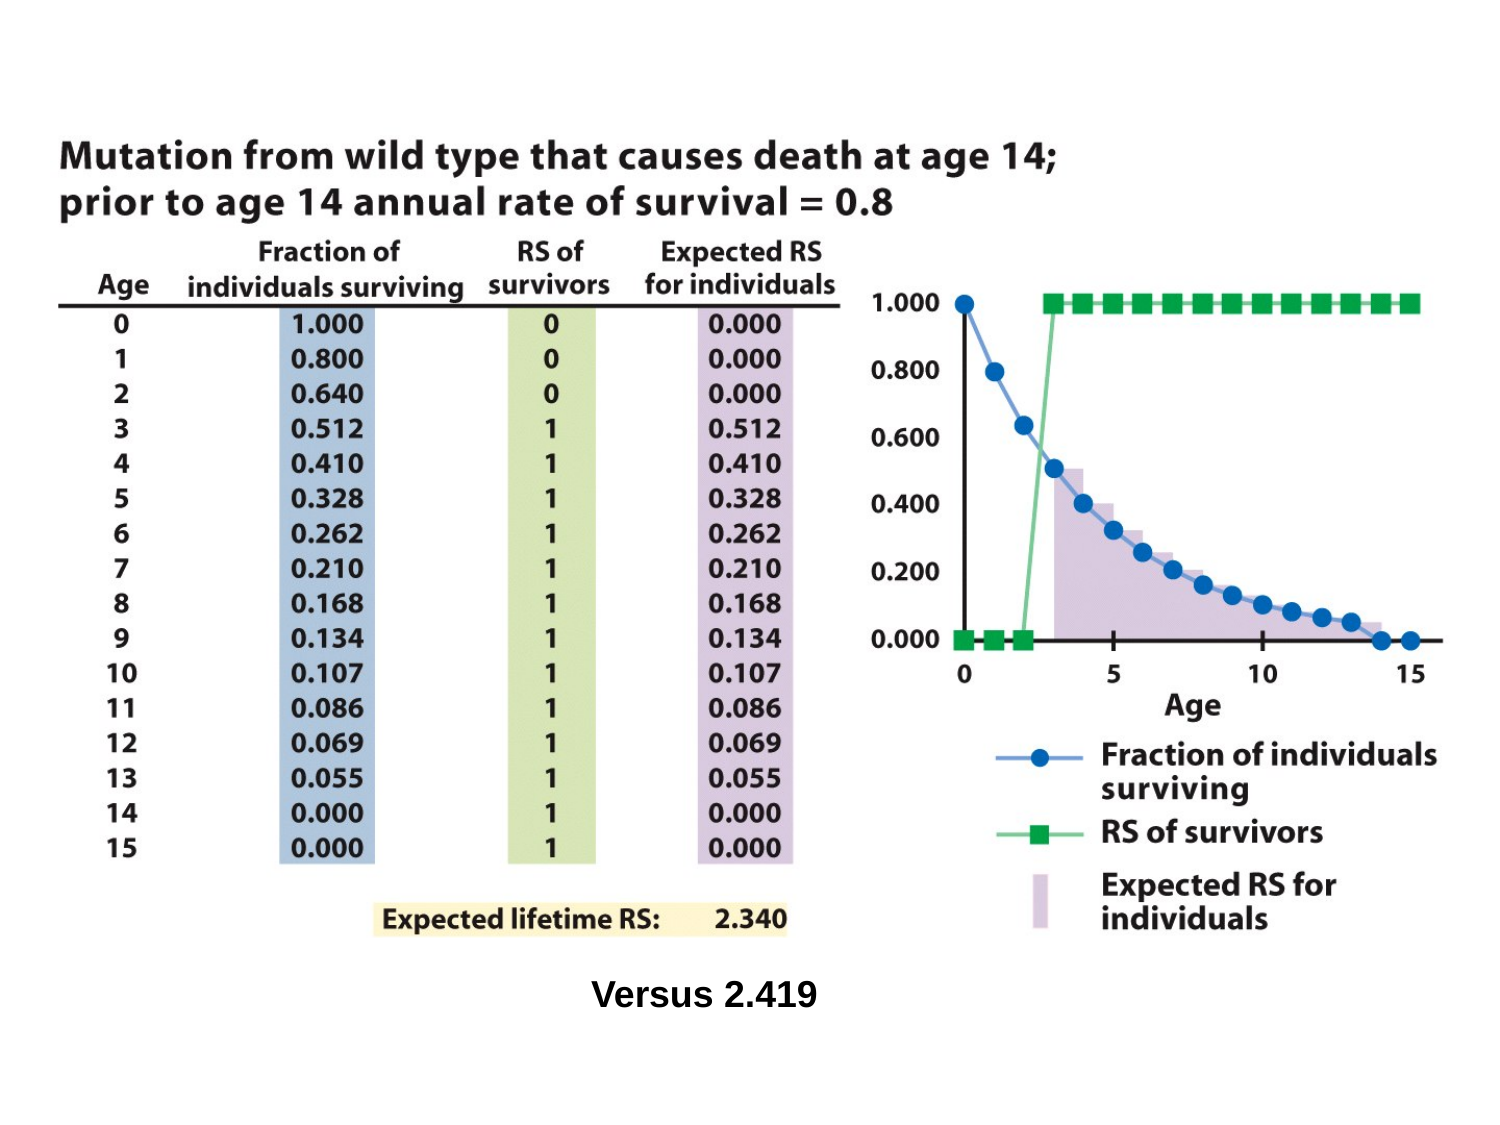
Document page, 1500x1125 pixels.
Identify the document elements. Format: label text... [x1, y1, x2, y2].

text_box Versus 2.419 [576, 962, 833, 1023]
picture [49, 126, 1450, 938]
